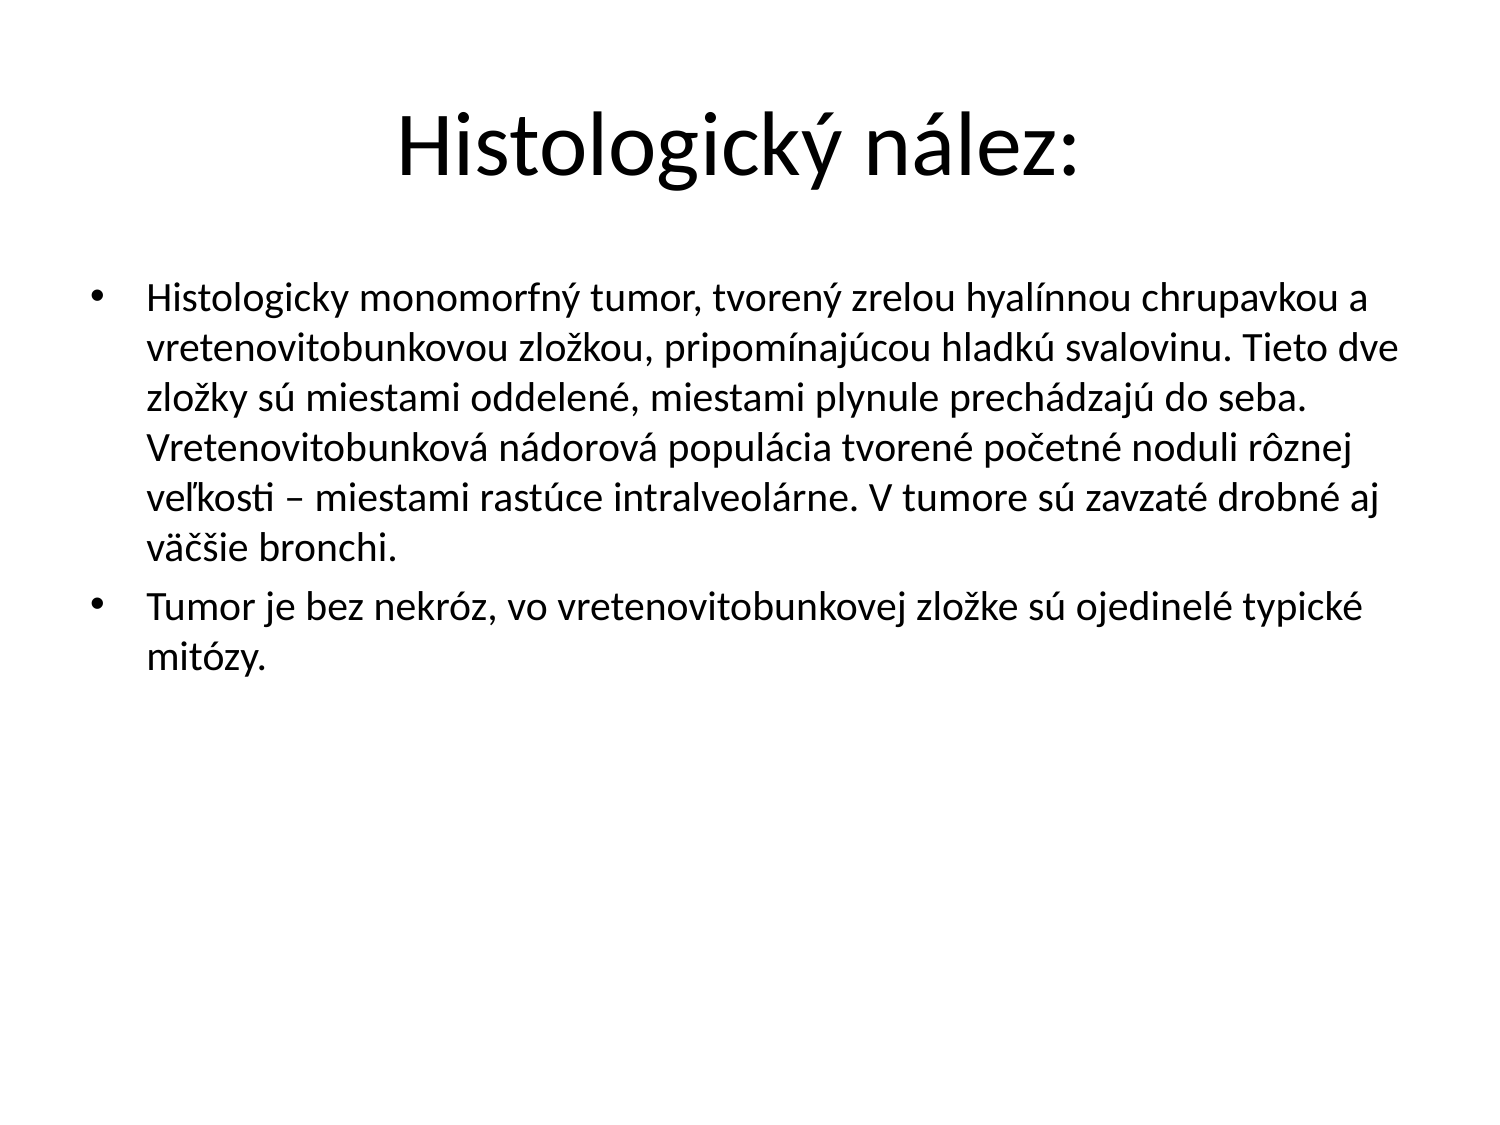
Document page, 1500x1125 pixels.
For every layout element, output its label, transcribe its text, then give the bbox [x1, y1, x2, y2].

title Histologický nález: [75, 45, 1425, 233]
list Histologicky monomorfný tumor, tvorený zrelou hyalínnou chrupavkou a vretenovitobunkovou zložkou, pripomínajúcou hladkú svalovinu. Tieto dve zložky sú miestami oddelené, miestami plynule prechádzajú do seba. Vretenovitobunková nádorová populácia tvorené početné noduli rôznej veľkosti – miestami rastúce intralveolárne. V tumore sú zavzaté drobné aj väčšie bronchi. Tumor je bez nekróz, vo vretenovitobunkovej zložke sú ojedinelé typické mitózy. [75, 262, 1425, 1005]
